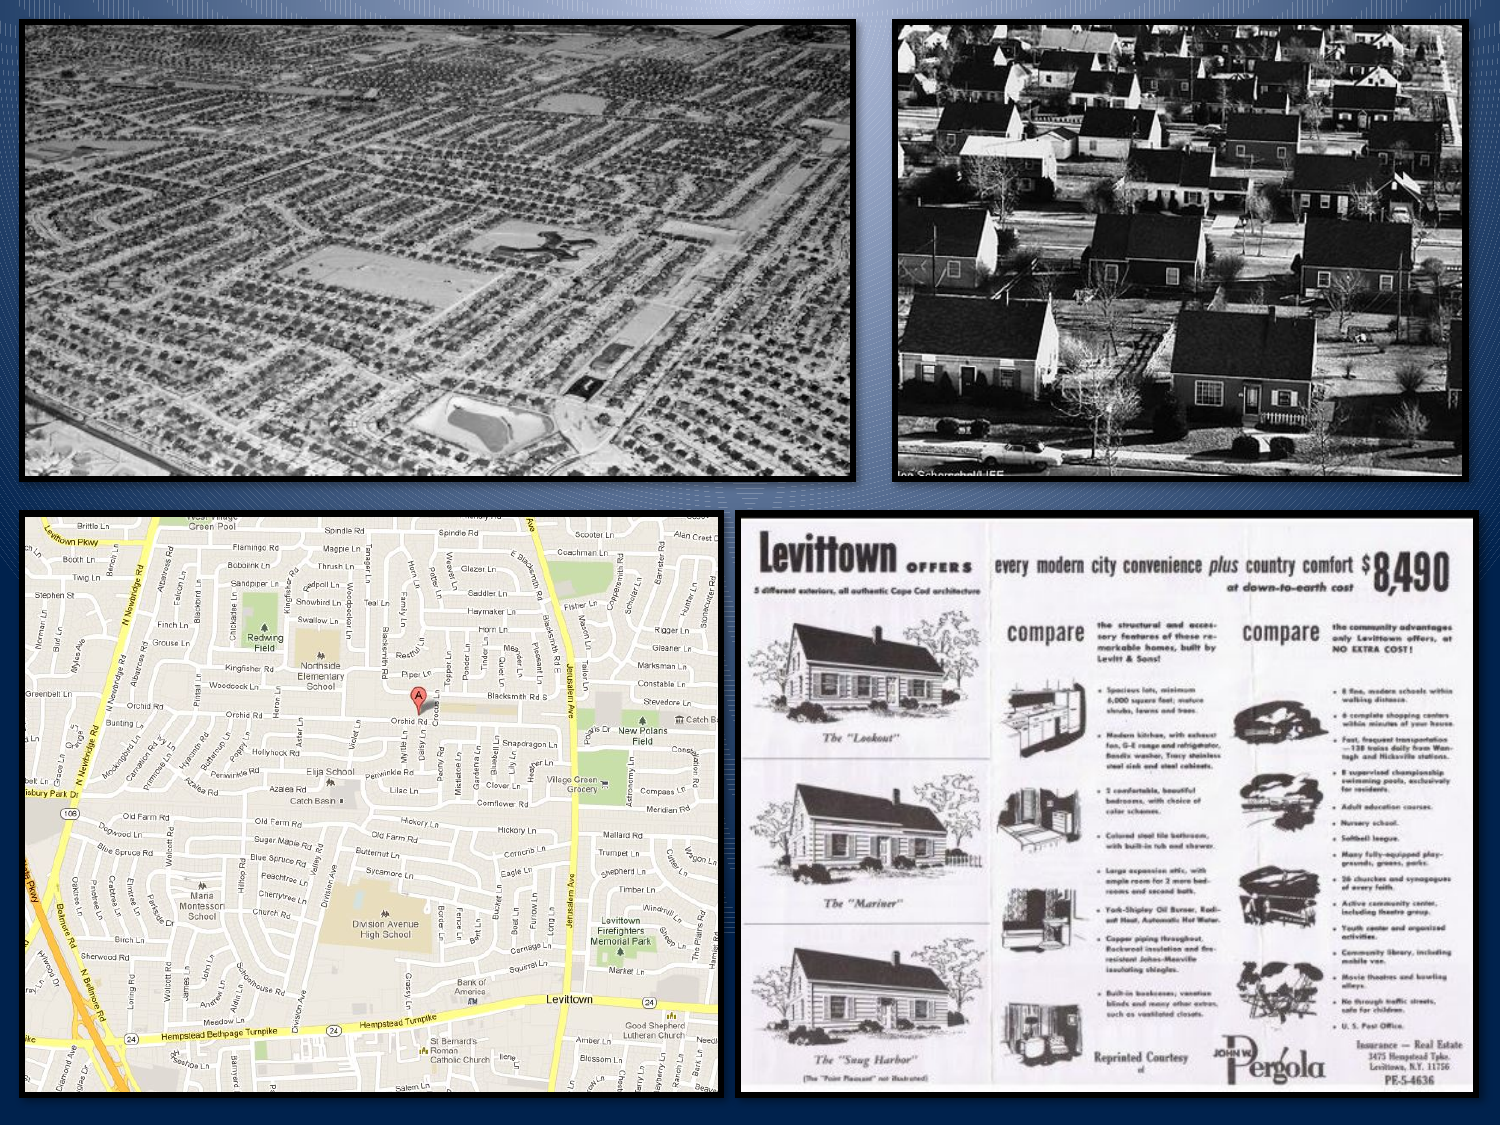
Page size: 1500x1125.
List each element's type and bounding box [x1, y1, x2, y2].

picture [24, 516, 719, 1092]
picture [24, 24, 851, 477]
picture [740, 516, 1474, 1092]
picture [897, 24, 1463, 477]
